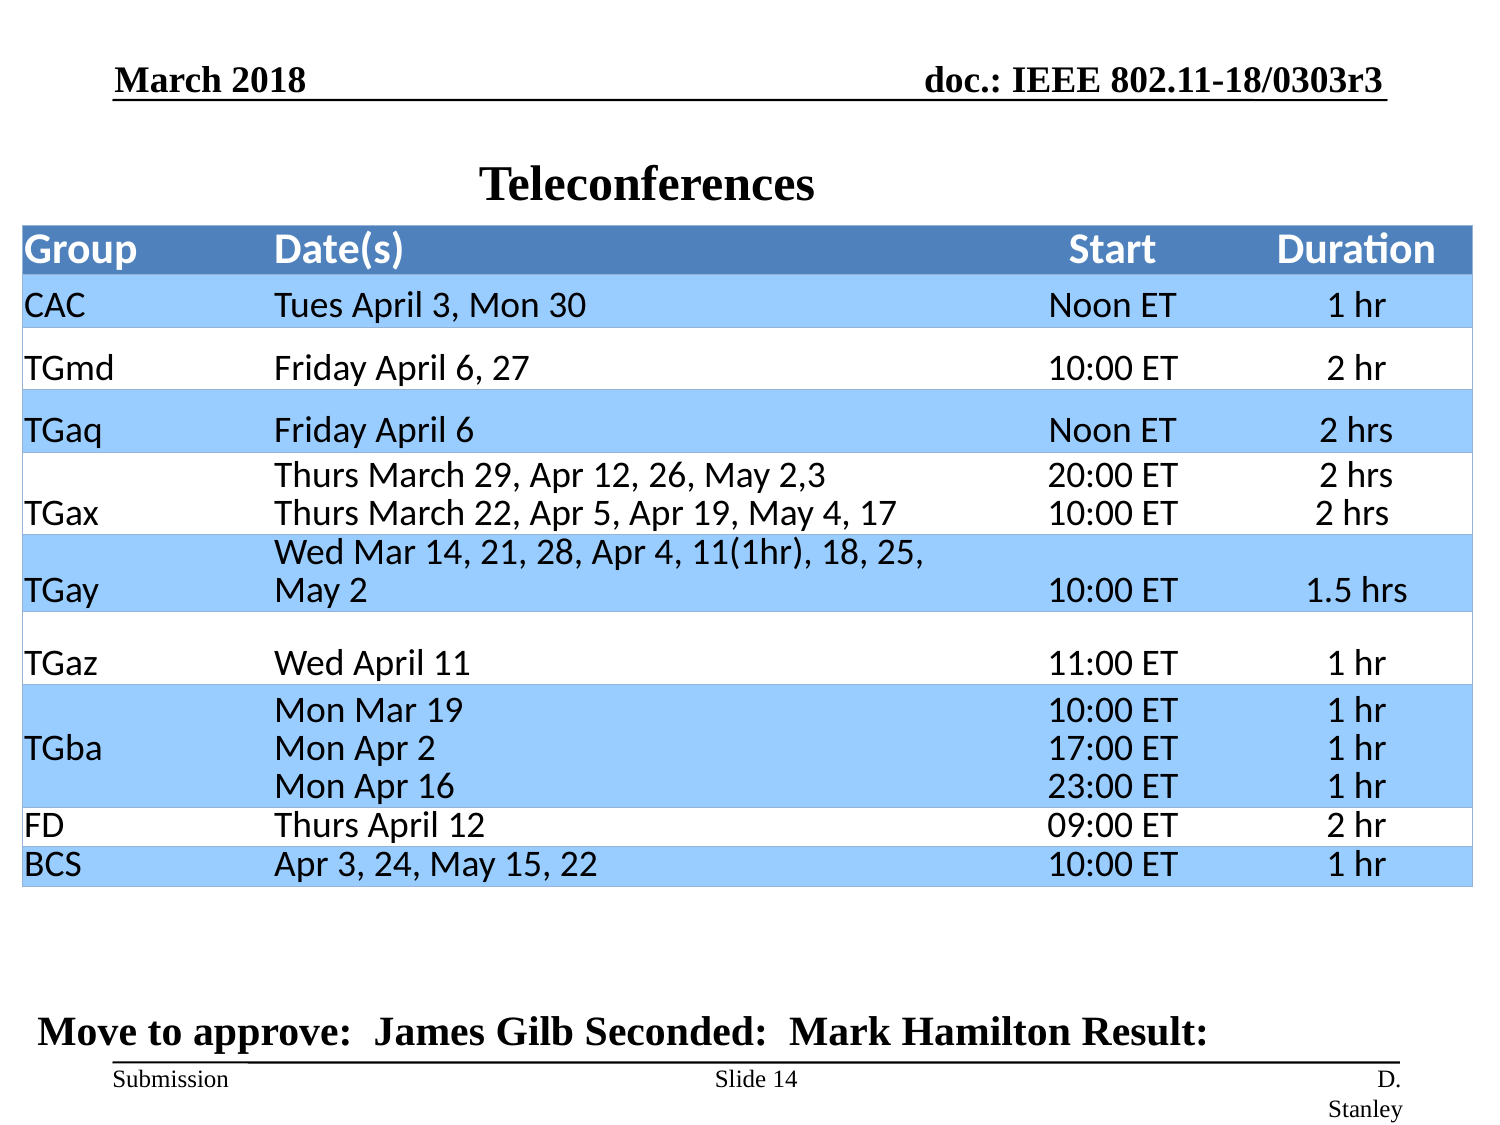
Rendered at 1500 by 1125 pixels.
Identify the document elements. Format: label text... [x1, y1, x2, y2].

table_cell Apr 3, 24, May 15, 22 [272, 847, 985, 886]
table_cell 20:00 ET 10:00 ET [985, 453, 1241, 534]
table_cell Thurs March 29, Apr 12, 26, May 2,3 Thurs March 22, Apr 5, Apr 19, May 4, 17 [272, 453, 985, 534]
table_cell Friday April 6, 27 [272, 328, 985, 389]
table_cell 2 hrs [1241, 390, 1472, 452]
table_cell TGba [23, 685, 272, 807]
table_cell 11:00 ET [985, 612, 1241, 684]
slide_number Slide 14 [712, 1061, 800, 1093]
table_cell 1 hr [1241, 275, 1472, 327]
table_cell 10:00 ET [985, 847, 1241, 886]
table_cell CAC [23, 275, 272, 327]
table_header Date(s) [272, 226, 985, 274]
table_cell Tues April 3, Mon 30 [272, 275, 985, 327]
table_cell 10:00 ET [985, 535, 1241, 611]
table_cell 2 hrs 2 hrs [1241, 453, 1472, 534]
table_cell Wed Mar 14, 21, 28, Apr 4, 11(1hr), 18, 25, May 2 [272, 535, 985, 611]
table_cell TGay [23, 535, 272, 611]
table_cell FD [23, 808, 272, 846]
table_cell 2 hr [1241, 328, 1472, 389]
table_cell BCS [23, 847, 272, 886]
table_cell 10:00 ET [985, 328, 1241, 389]
table_cell Friday April 6 [272, 390, 985, 452]
table_cell Mon Mar 19 Mon Apr 2 Mon Apr 16 [272, 685, 985, 807]
footer D. Stanley, HP Enterprise [1324, 1062, 1402, 1093]
table_cell 2 hr [1241, 808, 1472, 846]
table_cell Thurs April 12 [272, 808, 985, 846]
table_cell 1.5 hrs [1241, 535, 1472, 611]
table_cell Wed April 11 [272, 612, 985, 684]
table_cell TGmd [23, 328, 272, 389]
table_cell Noon ET [985, 390, 1241, 452]
table_cell TGax [23, 453, 272, 534]
table_cell 1 hr [1241, 847, 1472, 886]
table_cell TGaz [23, 612, 272, 684]
table_cell 09:00 ET [985, 808, 1241, 846]
table_cell 1 hr 1 hr 1 hr [1241, 685, 1472, 807]
text_box Teleconferences [463, 143, 831, 219]
table_cell Noon ET [985, 275, 1241, 327]
table_header Duration [1241, 226, 1472, 274]
table_header Group [23, 226, 272, 274]
table_cell TGaq [23, 390, 272, 452]
table_cell 10:00 ET 17:00 ET 23:00 ET [985, 685, 1241, 807]
text_box Move to approve: James Gilb Seconded: Mark Hamilton Result: [22, 996, 1442, 1062]
table_header Start [985, 226, 1241, 274]
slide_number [114, 54, 374, 101]
table_cell 1 hr [1241, 612, 1472, 684]
